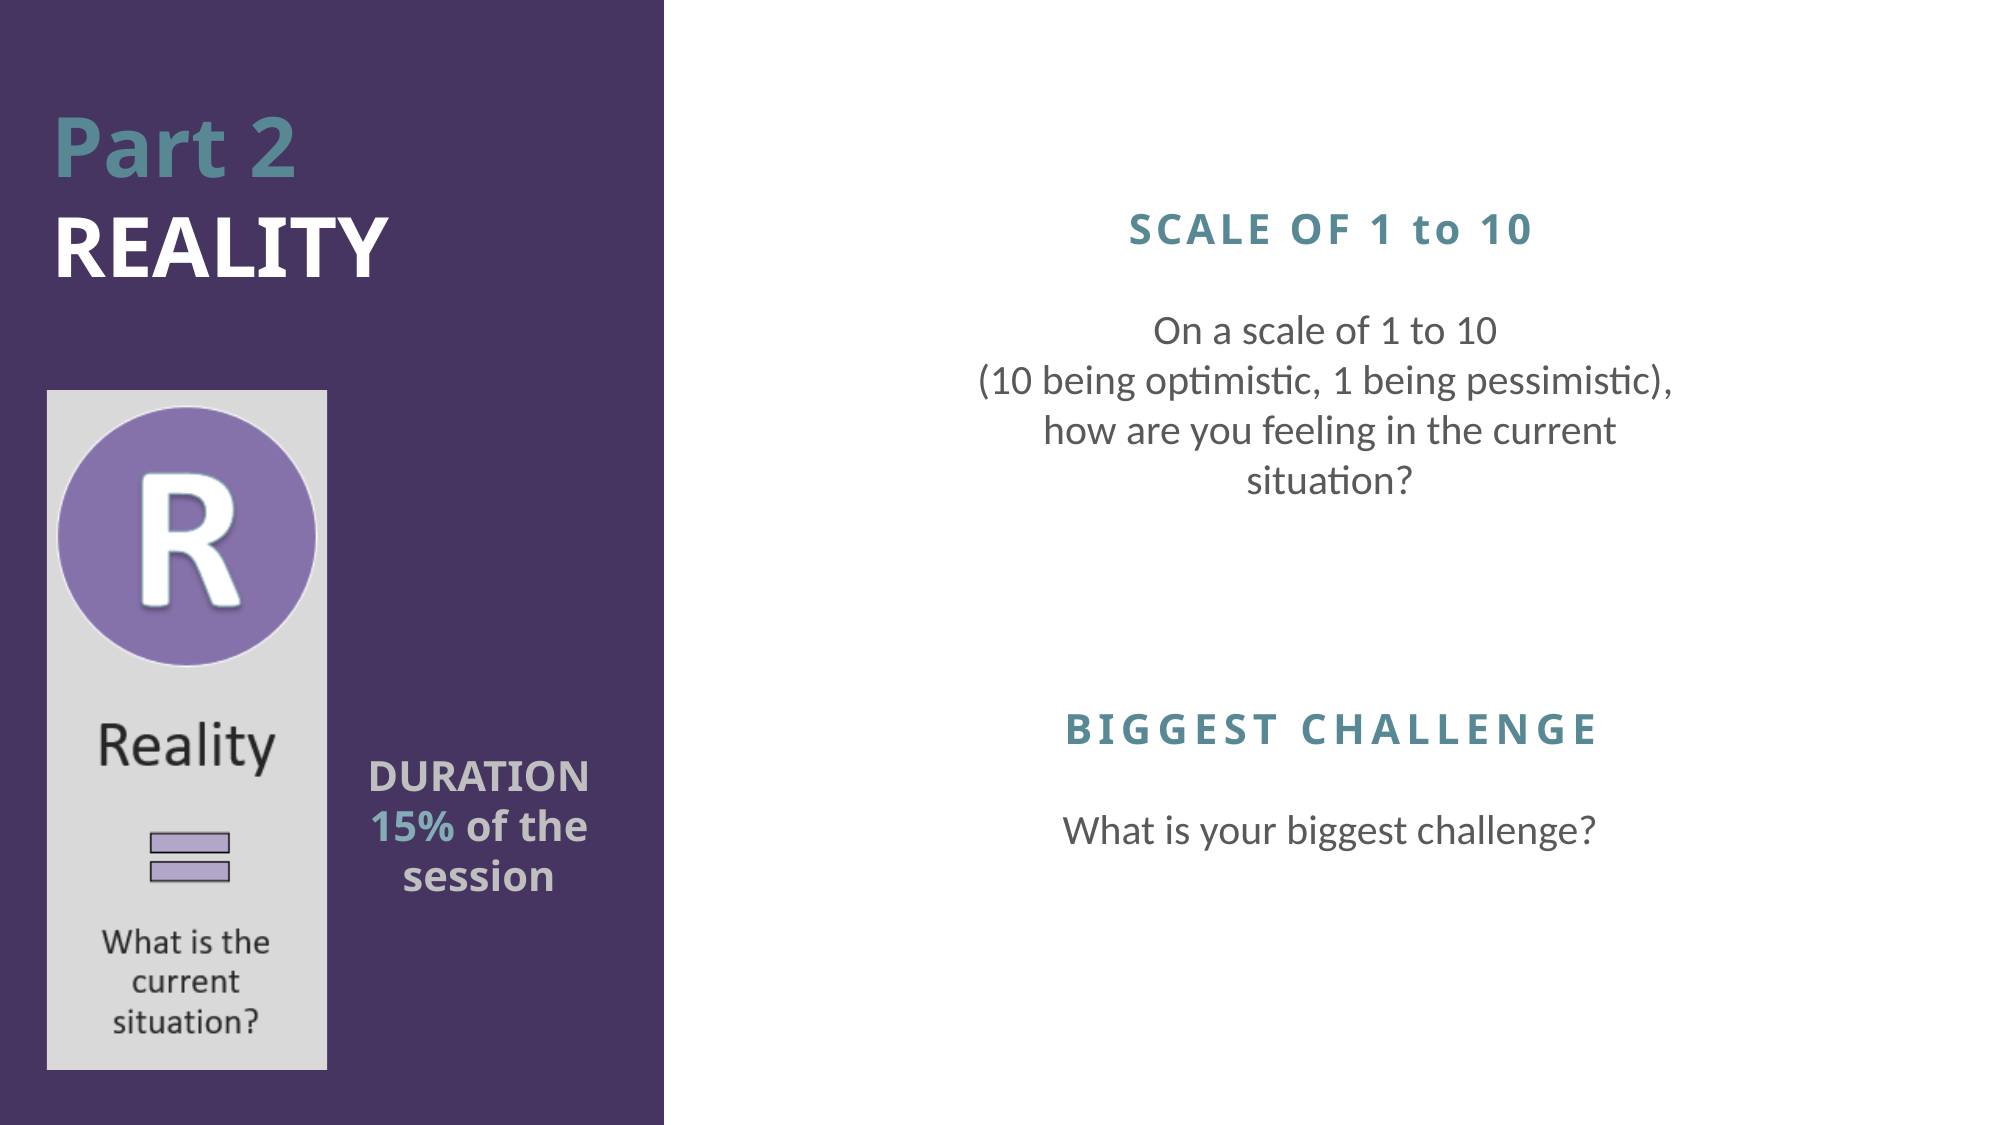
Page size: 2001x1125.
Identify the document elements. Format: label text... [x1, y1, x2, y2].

text_box DURATION 15% of the session [340, 742, 619, 908]
text_box [0, 0, 665, 1125]
picture [46, 390, 328, 1070]
text_box SCALE OF 1 to 10 On a scale of 1 to 10 (10 being optimistic, 1 being pessimistic), how are you feeling in the current situation? BIGGEST CHALLENGE What is your biggest challenge? [957, 195, 1704, 980]
text_box Part 2 REALITY [36, 86, 643, 302]
